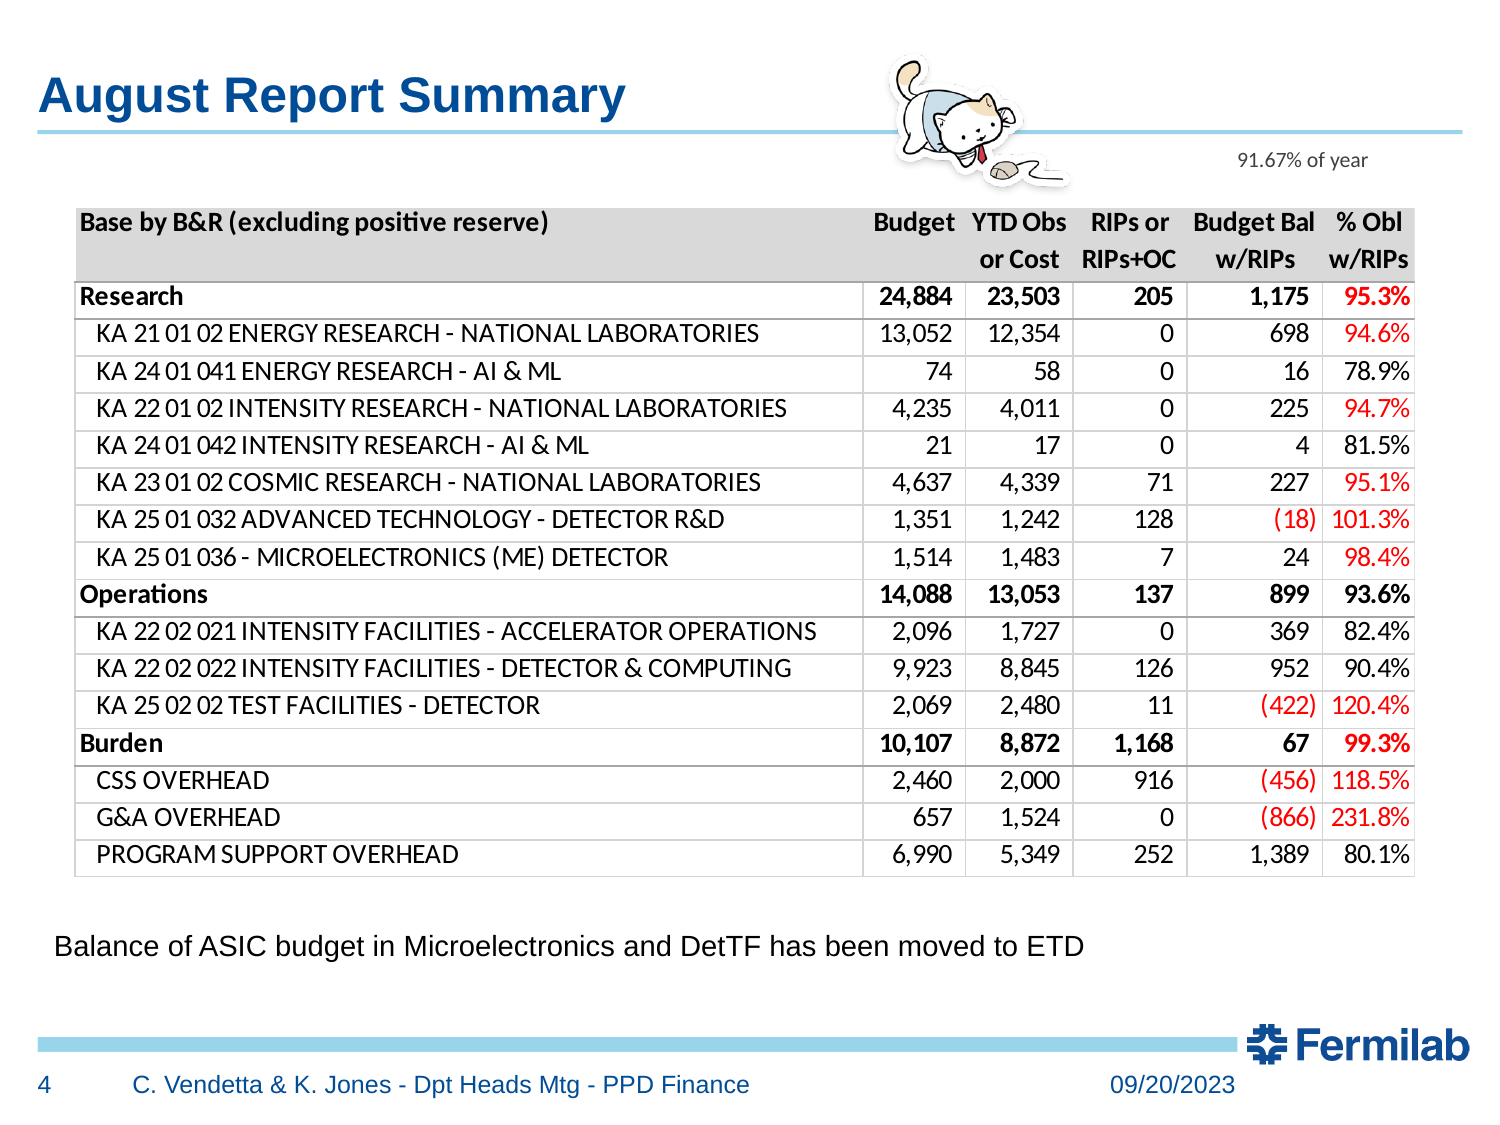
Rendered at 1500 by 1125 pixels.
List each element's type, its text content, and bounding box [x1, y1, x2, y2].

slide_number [1059, 1068, 1237, 1109]
footer C. Vendetta & K. Jones - Dpt Heads Mtg - PPD Finance [132, 1068, 1014, 1109]
text_box 91.67% of year [1222, 138, 1402, 180]
picture [0, 0, 1500, 1125]
slide_number 4 [37, 1068, 111, 1109]
text_box Balance of ASIC budget in Microelectronics and DetTF has been moved to ETD [39, 920, 1102, 971]
title August Report Summary [37, 17, 1463, 123]
